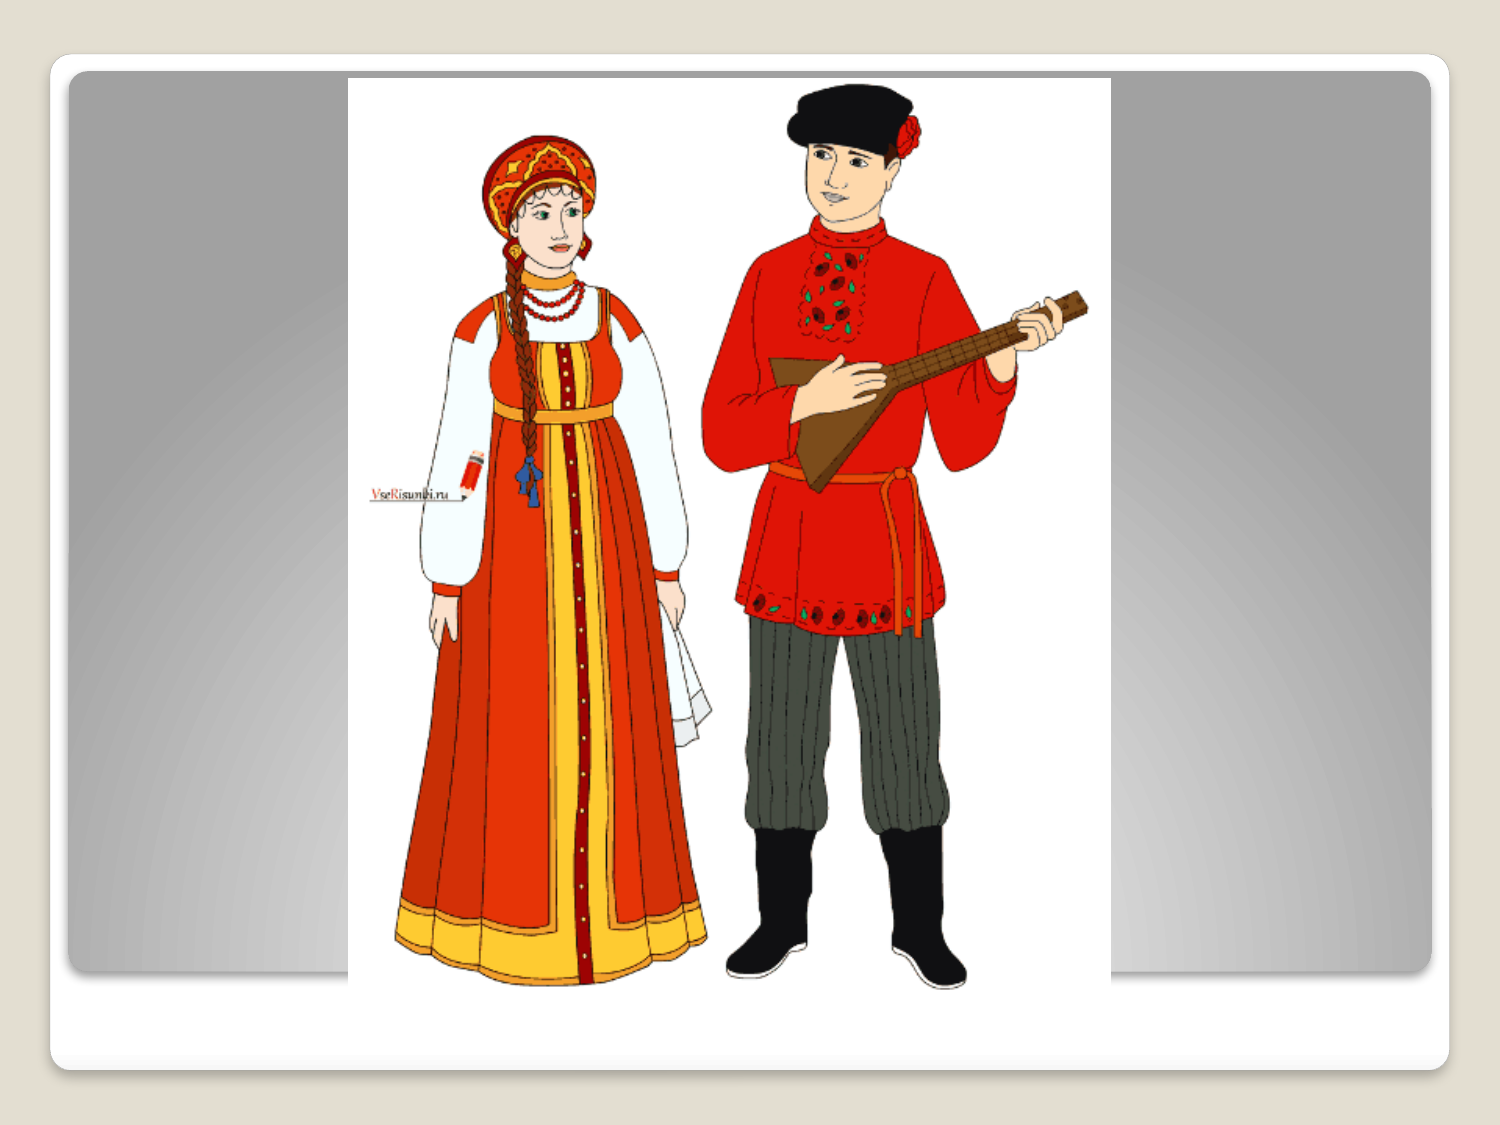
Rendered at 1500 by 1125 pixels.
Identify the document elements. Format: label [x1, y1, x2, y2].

picture [348, 77, 1112, 1004]
